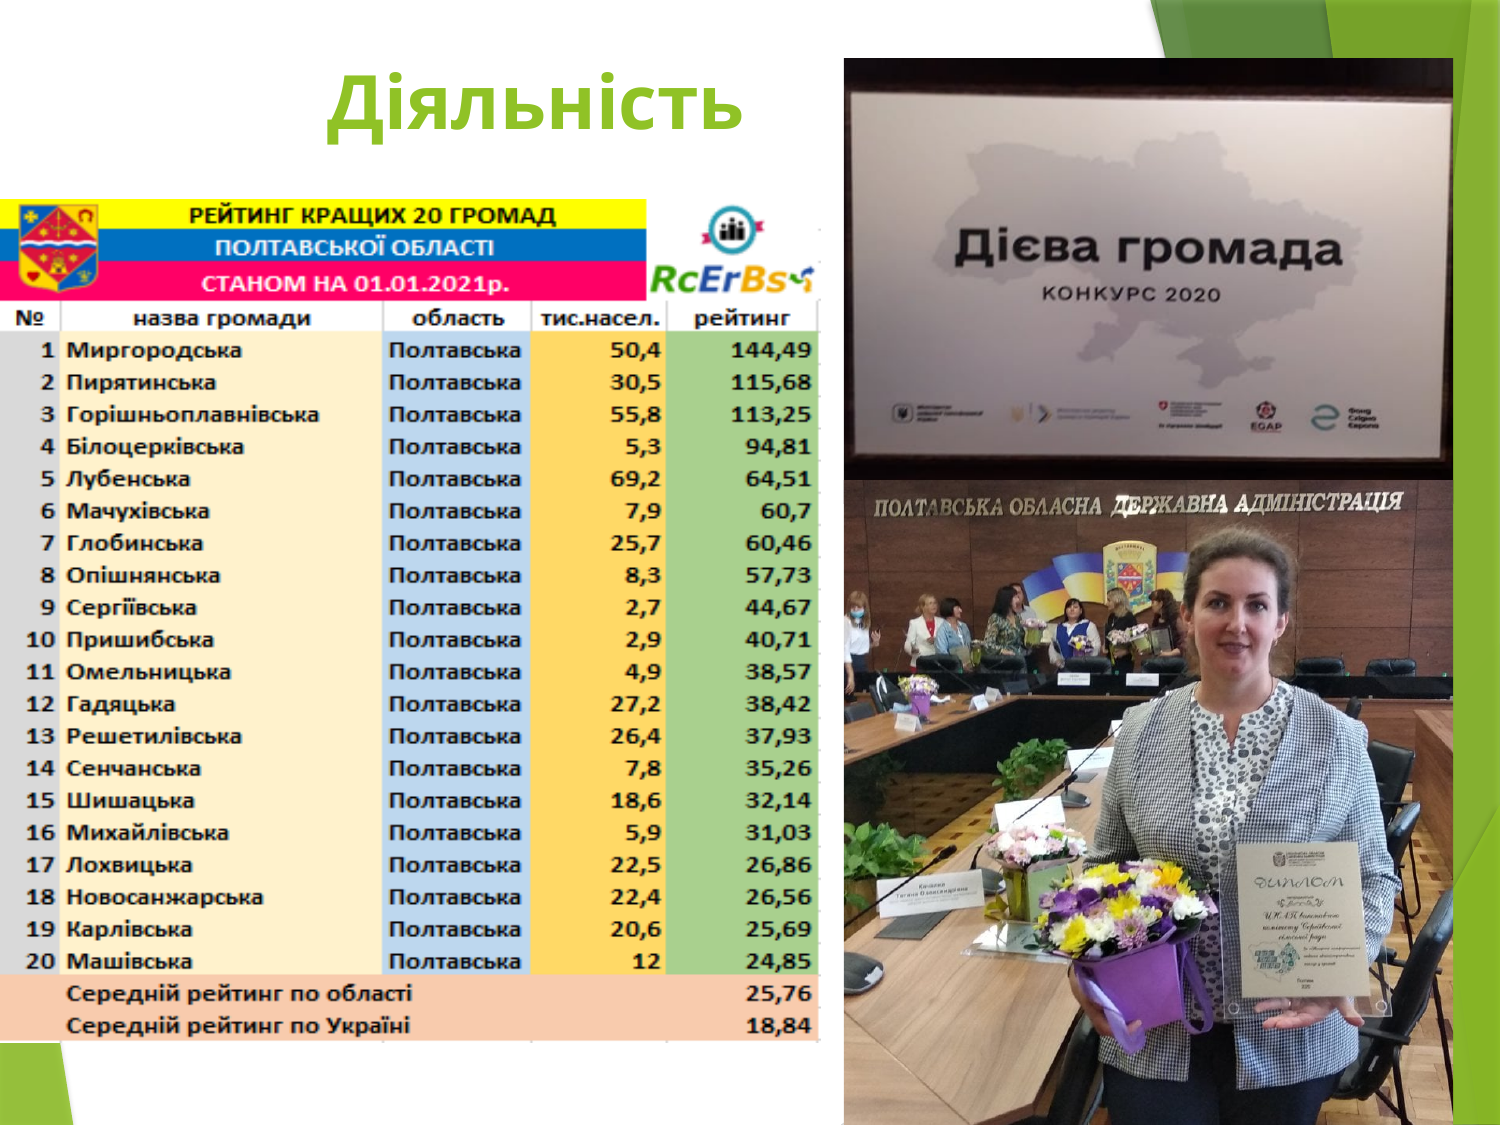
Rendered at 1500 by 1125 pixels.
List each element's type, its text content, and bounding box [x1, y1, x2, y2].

picture [0, 58, 1464, 1125]
title Діяльність [99, 46, 973, 235]
